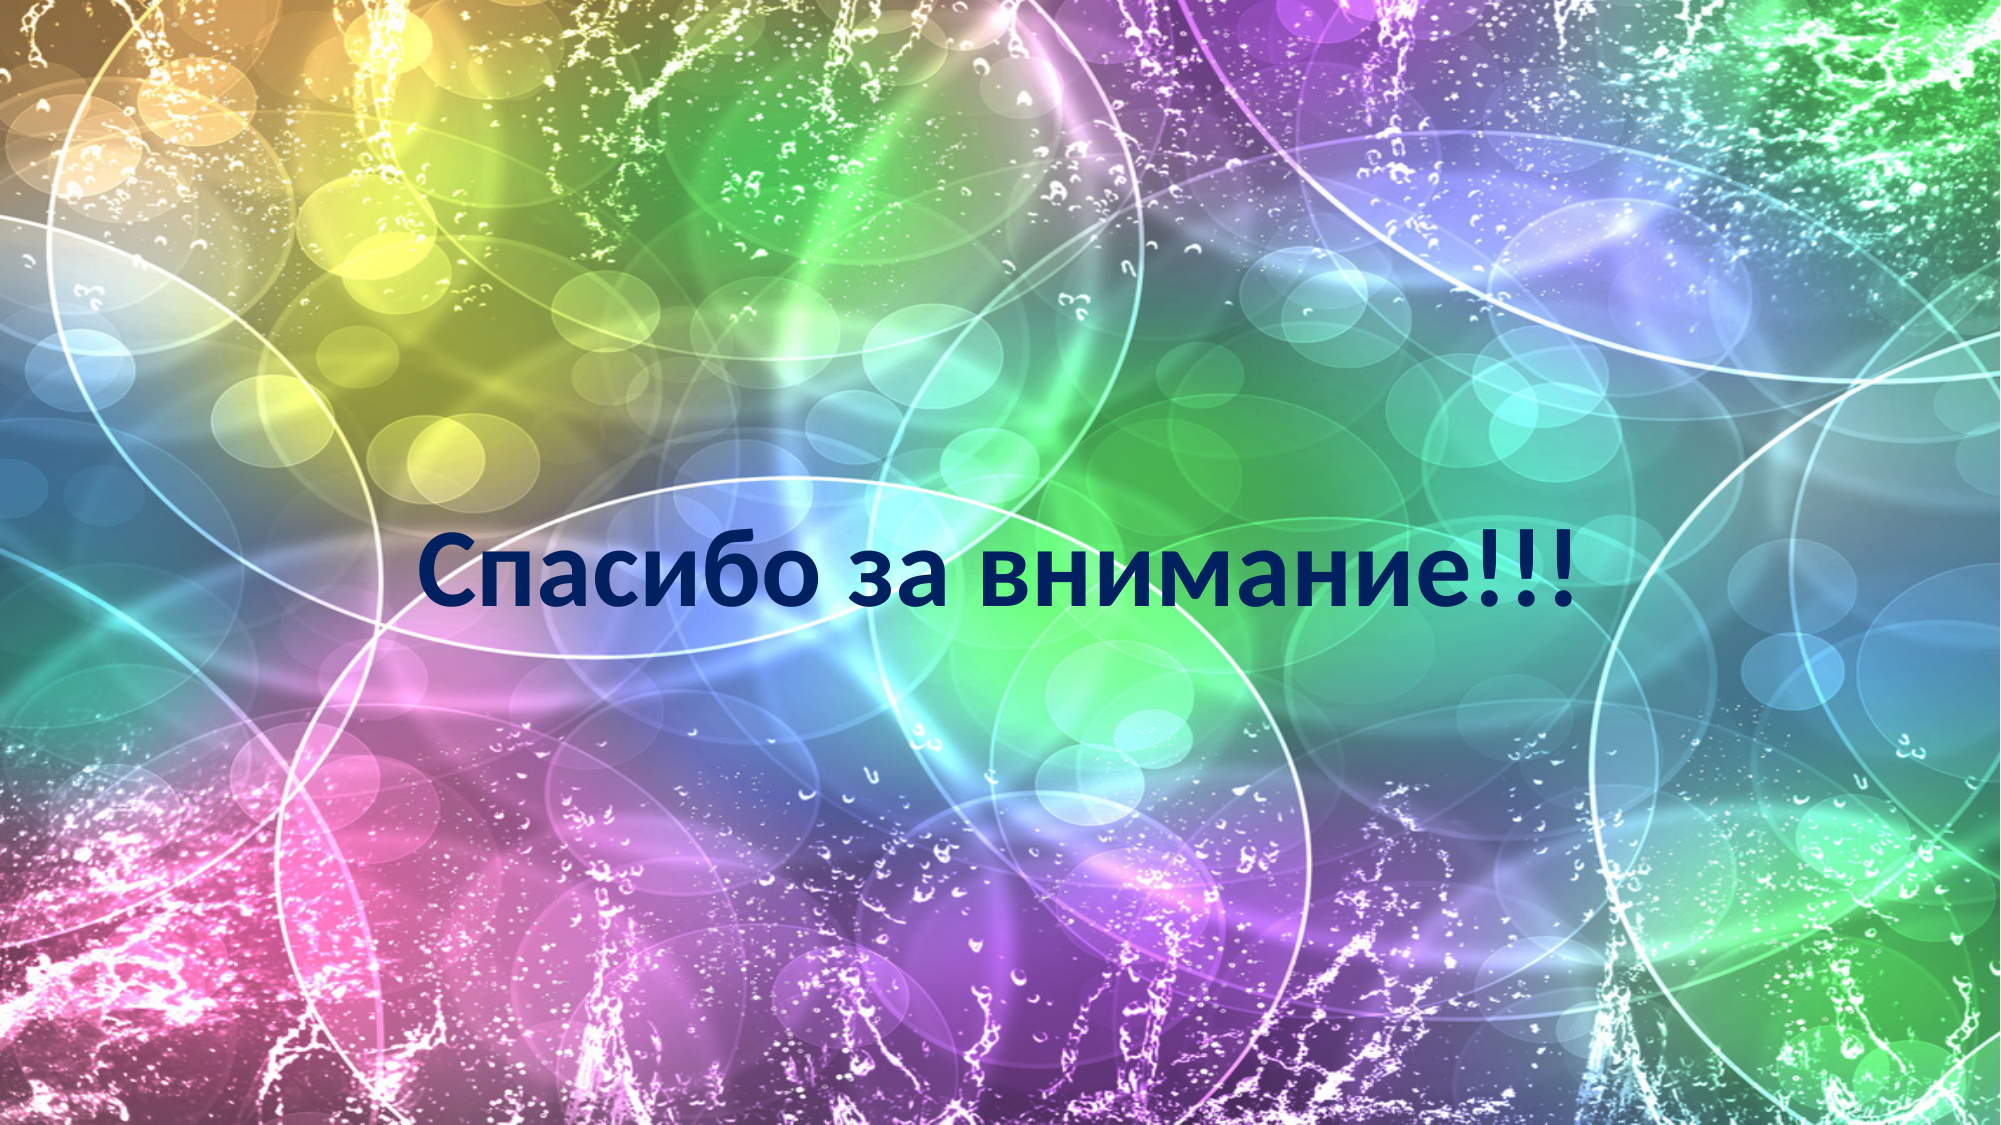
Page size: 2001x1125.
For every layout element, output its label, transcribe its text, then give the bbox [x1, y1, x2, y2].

text_box Спасибо за внимание!!! [402, 486, 1598, 637]
picture [0, 0, 2001, 1125]
